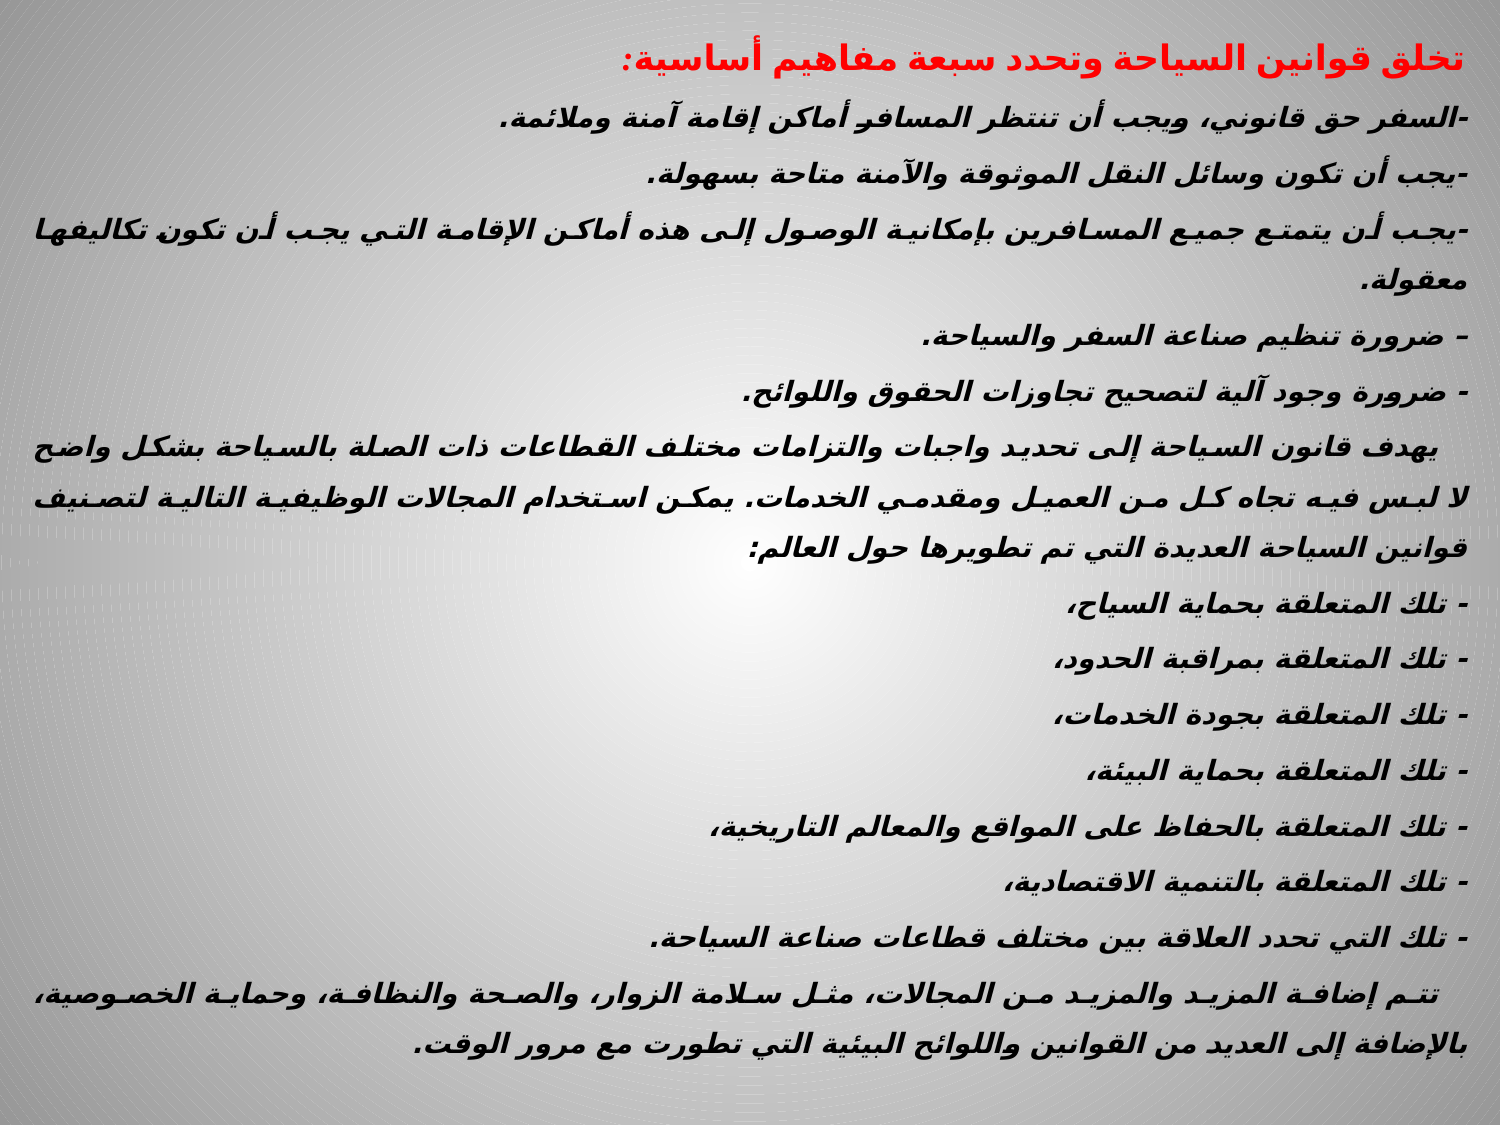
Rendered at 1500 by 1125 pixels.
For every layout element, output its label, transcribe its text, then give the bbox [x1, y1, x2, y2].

list تخلق قوانين السياحة وتحدد سبعة مفاهيم أساسية: -السفر حق قانوني، ويجب أن تنتظر المسافر أماكن إقامة آمنة وملائمة. -يجب أن تكون وسائل النقل الموثوقة والآمنة متاحة بسهولة. -يجب أن يتمتع جميع المسافرين بإمكانية الوصول إلى هذه أماكن الإقامة التي يجب أن تكون تكاليفها معقولة. – ضرورة تنظيم صناعة السفر والسياحة. - ضرورة وجود آلية لتصحيح تجاوزات الحقوق واللوائح. يهدف قانون السياحة إلى تحديد واجبات والتزامات مختلف القطاعات ذات الصلة بالسياحة بشكل واضح لا لبس فيه تجاه كل من العميل ومقدمي الخدمات. يمكن استخدام المجالات الوظيفية التالية لتصنيف قوانين السياحة العديدة التي تم تطويرها حول العالم: - تلك المتعلقة بحماية السياح، - تلك المتعلقة بمراقبة الحدود، - تلك المتعلقة بجودة الخدمات، - تلك المتعلقة بحماية البيئة، - تلك المتعلقة بالحفاظ على المواقع والمعالم التاريخية، - تلك المتعلقة بالتنمية الاقتصادية، - تلك التي تحدد العلاقة بين مختلف قطاعات صناعة السياحة. تتم إضافة المزيد والمزيد من المجالات، مثل سلامة الزوار، والصحة والنظافة، وحماية الخصوصية، بالإضافة إلى العديد من القوانين واللوائح البيئية التي تطورت مع مرور الوقت. [17, 7, 1483, 1094]
